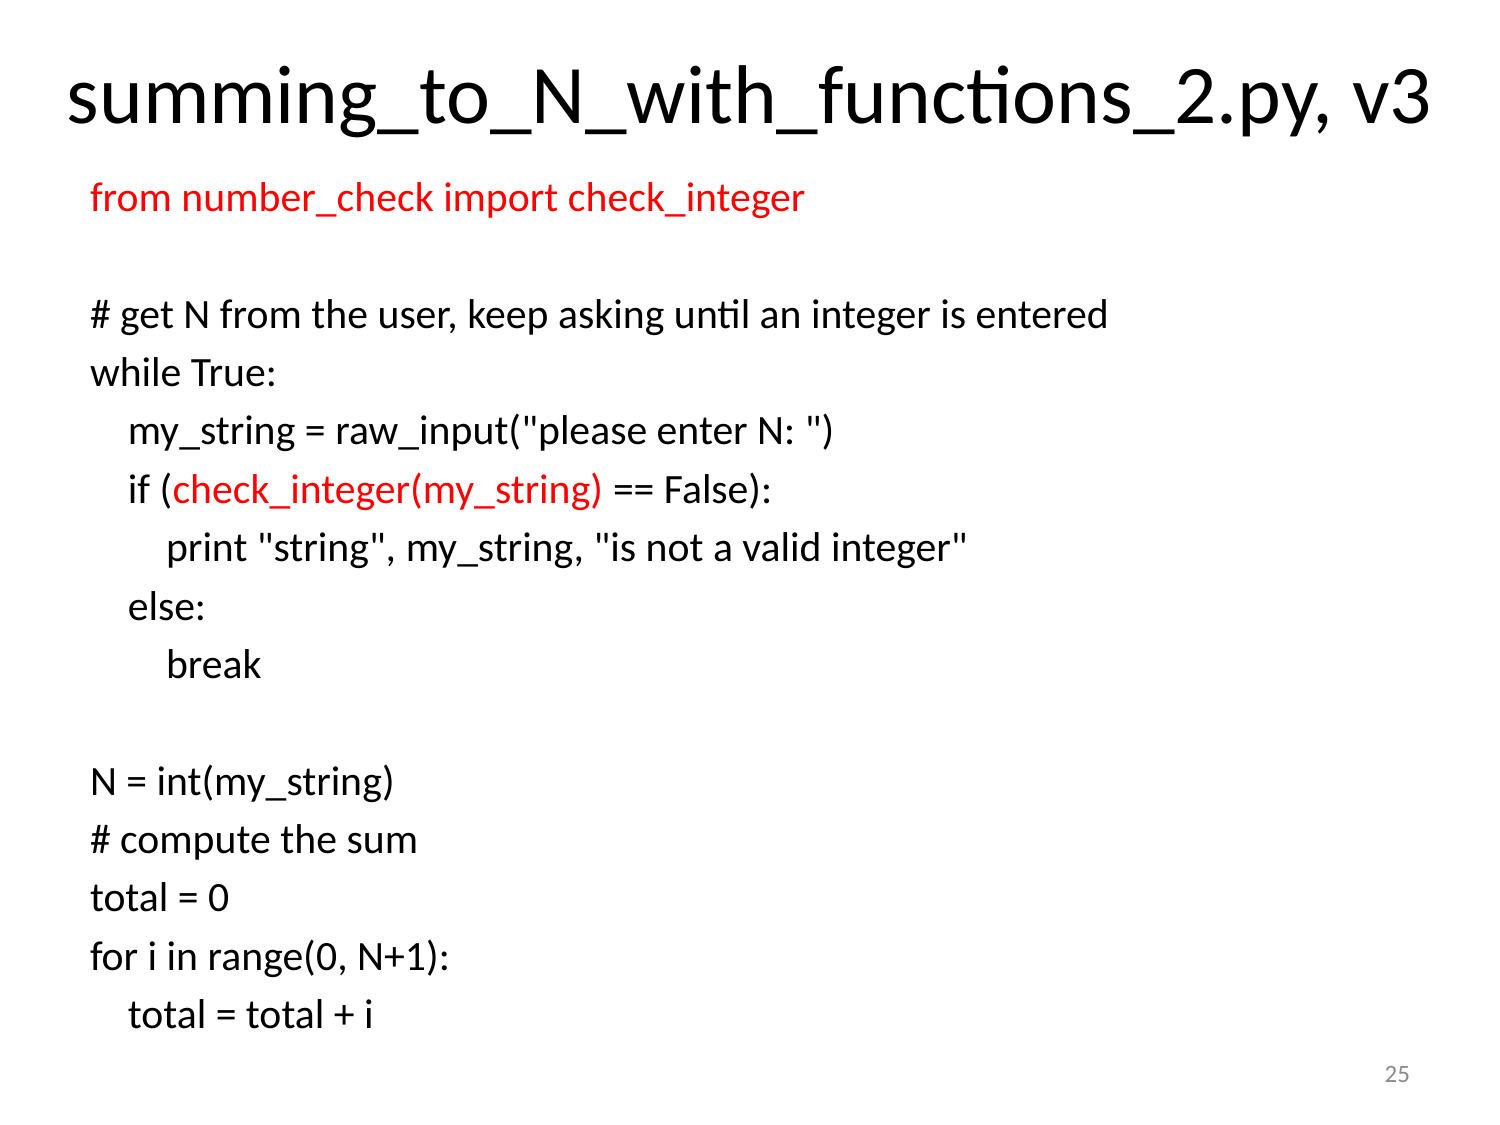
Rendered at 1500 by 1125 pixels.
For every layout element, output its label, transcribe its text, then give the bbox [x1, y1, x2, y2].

list from number_check import check_integer # get N from the user, keep asking until an integer is entered while True: my_string = raw_input("please enter N: ") if (check_integer(my_string) == False): print "string", my_string, "is not a valid integer" else: break N = int(my_string) # compute the sum total = 0 for i in range(0, N+1): total = total + i [75, 162, 1425, 905]
slide_number 25 [1074, 1042, 1425, 1103]
title summing_to_N_with_functions_2.py, v3 [37, 24, 1463, 155]
